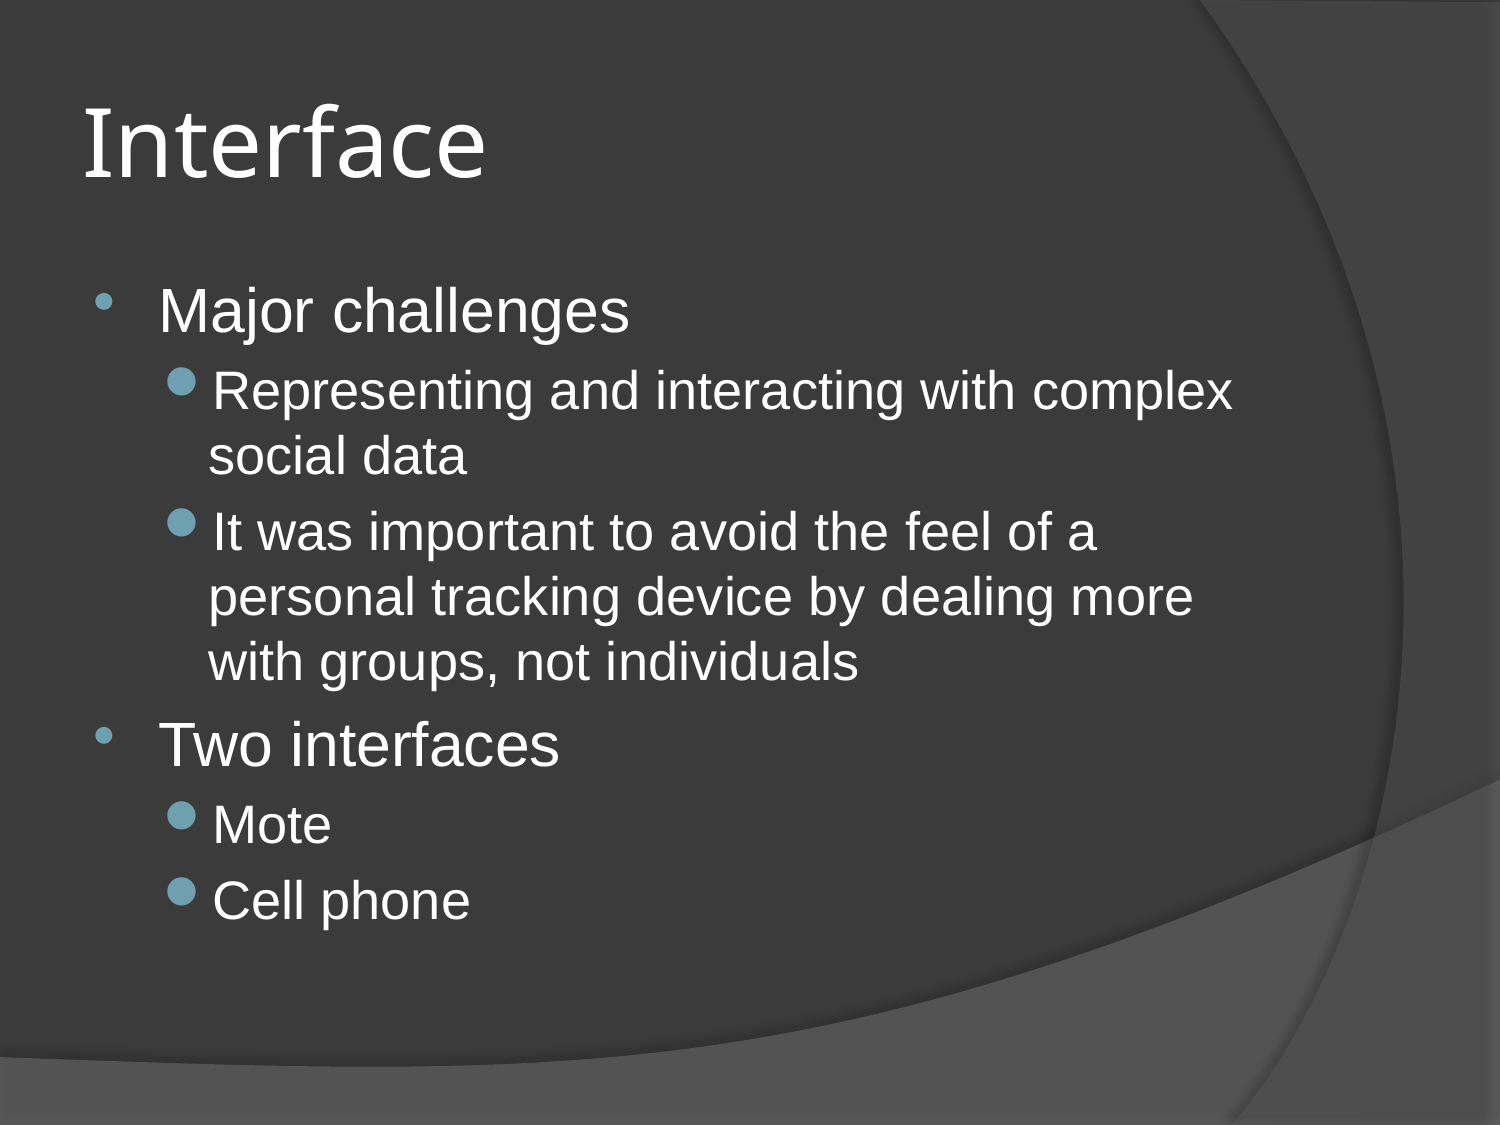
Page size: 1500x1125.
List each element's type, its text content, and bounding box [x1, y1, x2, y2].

list Major challenges Representing and interacting with complex social data It was important to avoid the feel of a personal tracking device by dealing more with groups, not individuals Two interfaces Mote Cell phone [75, 262, 1300, 1005]
title Interface [75, 45, 1300, 233]
